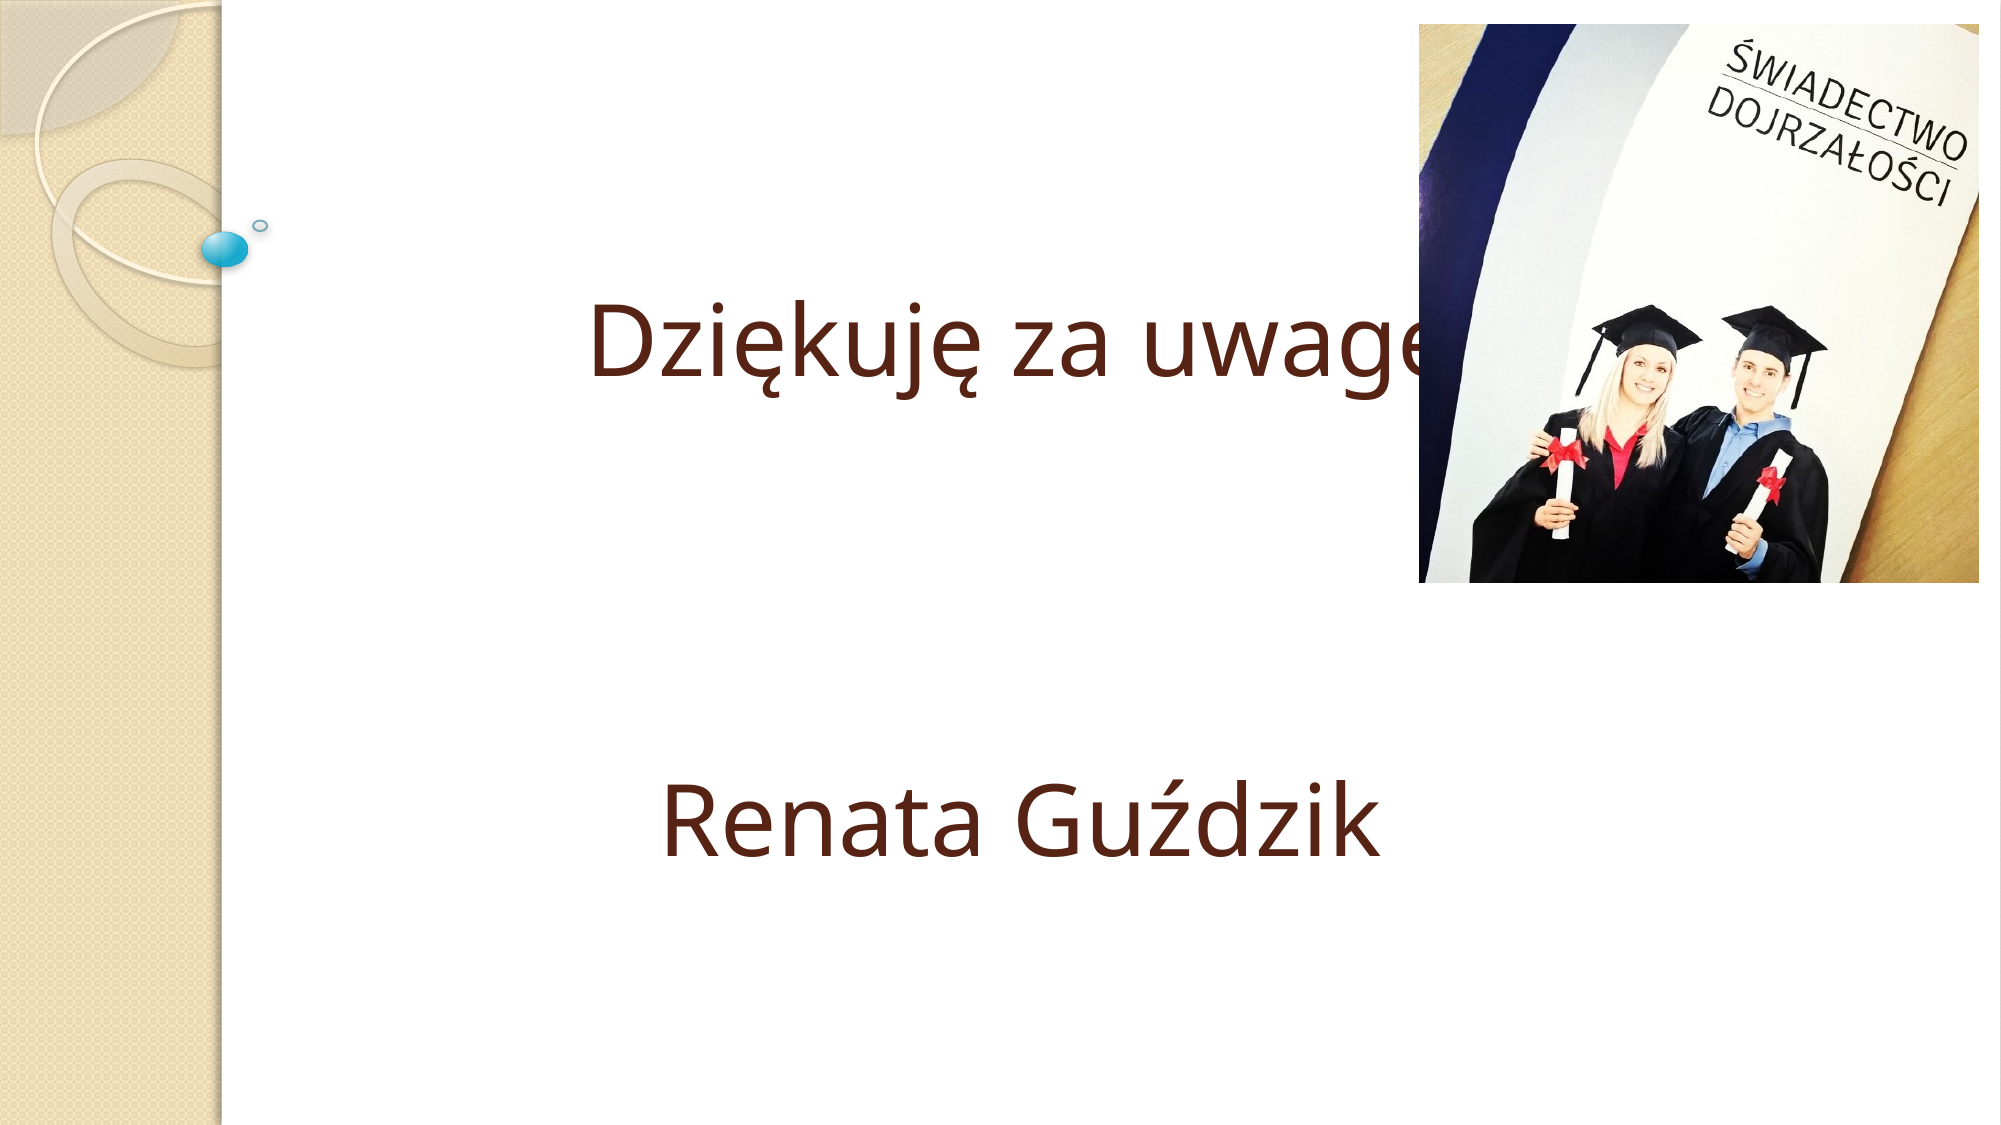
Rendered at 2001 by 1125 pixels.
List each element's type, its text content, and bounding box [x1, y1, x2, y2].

title Dziękuję za uwagę Renata Guździk [178, 0, 1862, 884]
picture [1419, 24, 1979, 584]
